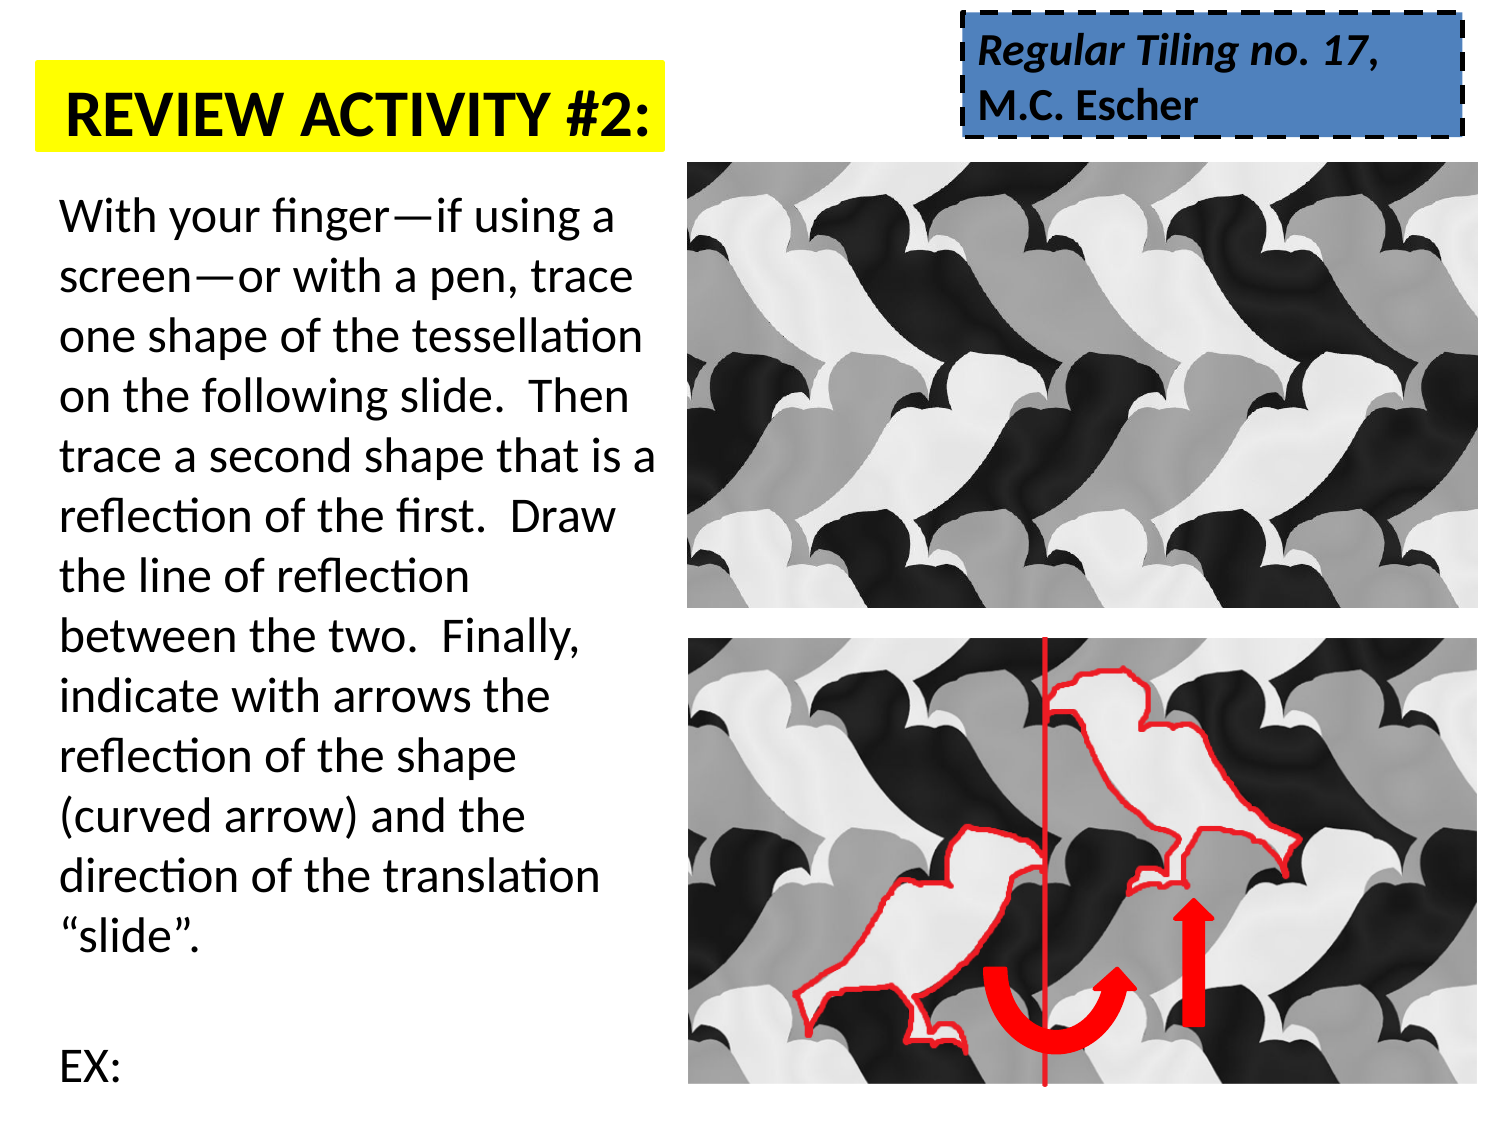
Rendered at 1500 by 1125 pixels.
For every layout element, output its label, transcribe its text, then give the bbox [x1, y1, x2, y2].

title REVIEW ACTIVITY #2: [50, 45, 688, 175]
text_box Regular Tiling no. 17, M.C. Escher [962, 12, 1463, 138]
list With your finger—if using a screen—or with a pen, trace one shape of the tessellation on the following slide. Then trace a second shape that is a reflection of the first. Draw the line of reflection between the two. Finally, indicate with arrows the reflection of the shape (curved arrow) and the direction of the translation “slide”. EX: [0, 174, 675, 1125]
picture [687, 162, 1479, 609]
text_box [35, 60, 50, 152]
picture [687, 637, 1479, 1088]
